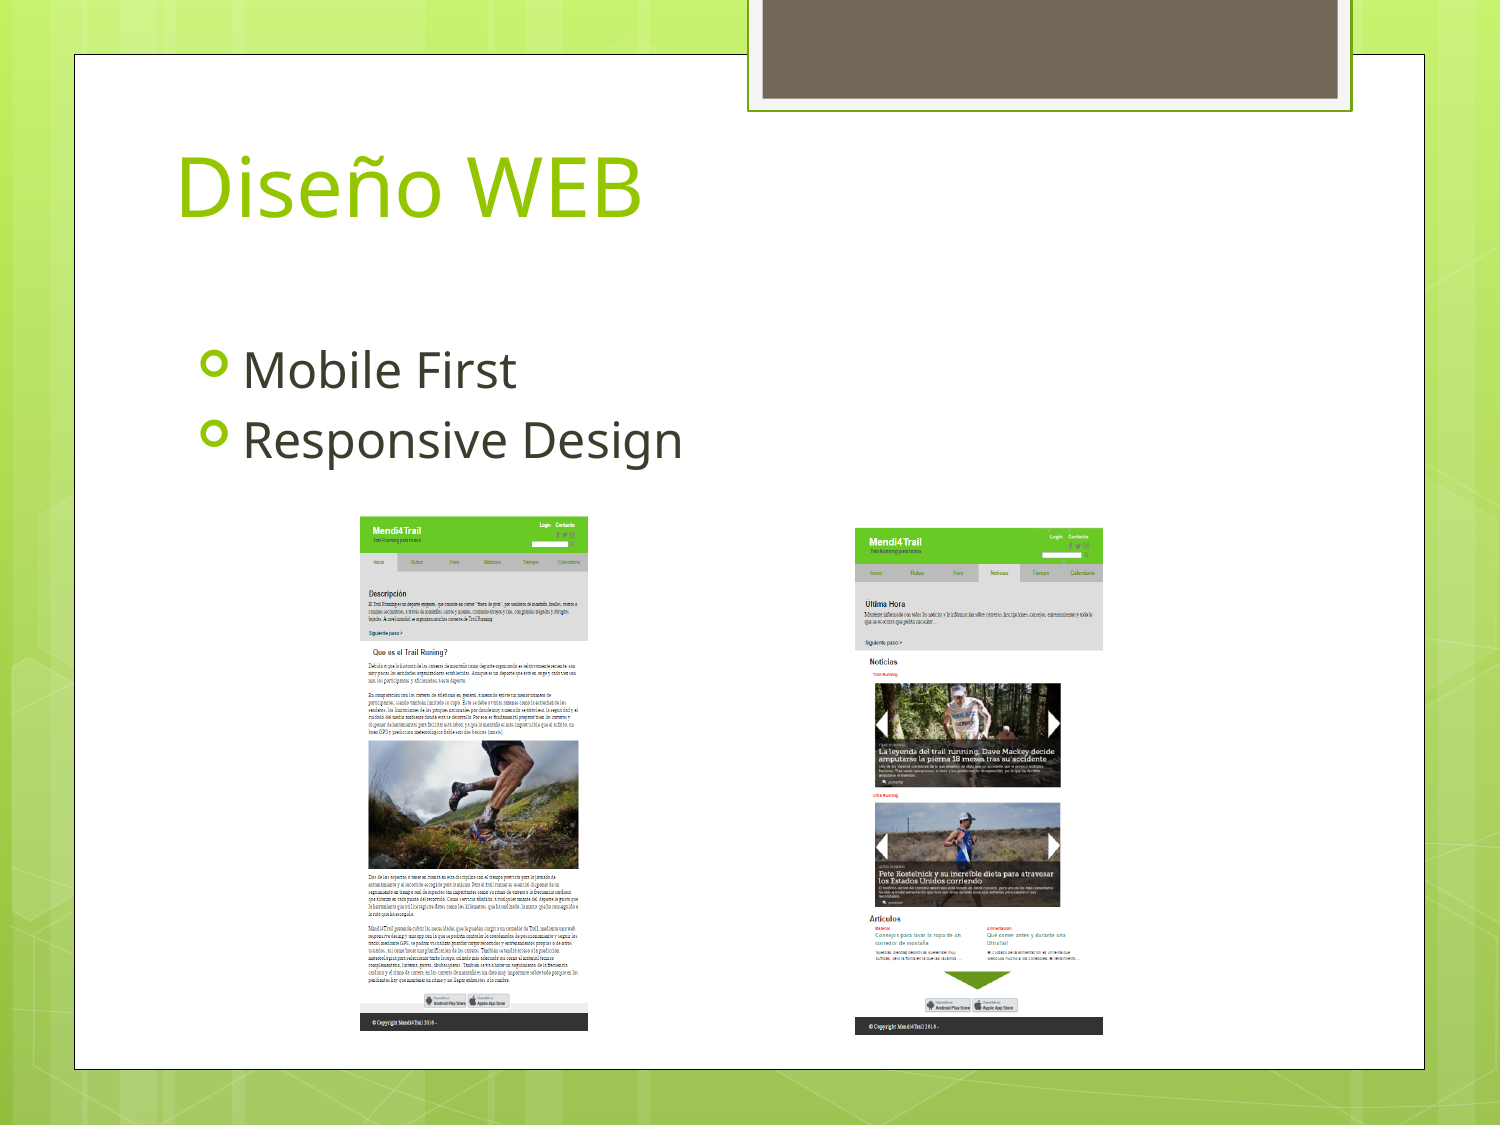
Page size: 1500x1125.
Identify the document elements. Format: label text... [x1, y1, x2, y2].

picture [854, 526, 1104, 1036]
title Diseño WEB [159, 54, 1312, 243]
text_box Mobile First Responsive Design [171, 331, 1317, 480]
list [359, 514, 588, 1032]
